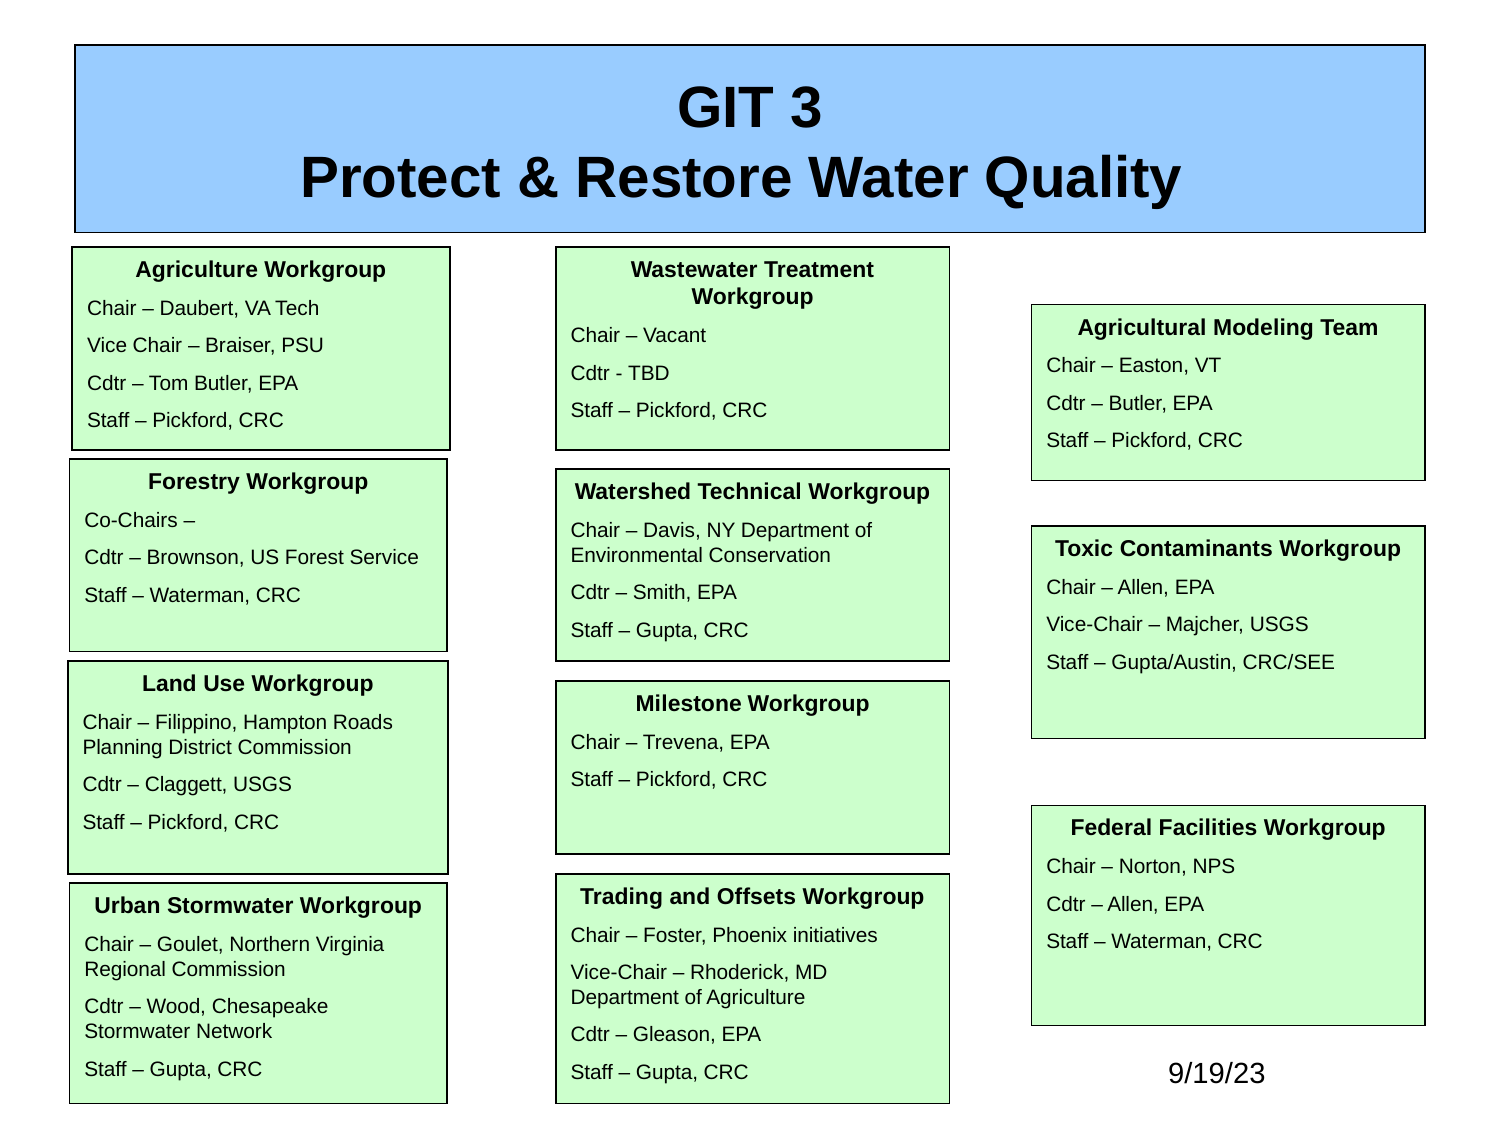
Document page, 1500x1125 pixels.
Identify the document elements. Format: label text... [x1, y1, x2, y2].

footer 9/19/23 [979, 1046, 1455, 1125]
text_box Land Use Workgroup Chair – Filippino, Hampton Roads Planning District Commission Cdtr – Claggett, USGS Staff – Pickford, CRC [67, 661, 449, 874]
text_box Agricultural Modeling Team Chair – Easton, VT Cdtr – Butler, EPA Staff – Pickford, CRC [1031, 304, 1426, 481]
text_box Trading and Offsets Workgroup Chair – Foster, Phoenix initiatives Vice-Chair – Rhoderick, MD Department of Agriculture Cdtr – Gleason, EPA Staff – Gupta, CRC [555, 873, 950, 1104]
text_box Federal Facilities Workgroup Chair – Norton, NPS Cdtr – Allen, EPA Staff – Waterman, CRC [1031, 805, 1426, 1026]
text_box Toxic Contaminants Workgroup Chair – Allen, EPA Vice-Chair – Majcher, USGS Staff – Gupta/Austin, CRC/SEE [1031, 525, 1426, 739]
text_box Watershed Technical Workgroup Chair – Davis, NY Department of Environmental Conservation Cdtr – Smith, EPA Staff – Gupta, CRC [555, 468, 950, 662]
text_box Urban Stormwater Workgroup Chair – Goulet, Northern Virginia Regional Commission Cdtr – Wood, Chesapeake Stormwater Network Staff – Gupta, CRC [69, 883, 448, 1104]
title GIT 3 Protect & Restore Water Quality [74, 44, 1426, 233]
text_box Milestone Workgroup Chair – Trevena, EPA Staff – Pickford, CRC [555, 681, 950, 854]
text_box Wastewater Treatment Workgroup Chair – Vacant Cdtr - TBD Staff – Pickford, CRC [555, 246, 950, 451]
text_box Forestry Workgroup Co-Chairs – Cdtr – Brownson, US Forest Service Staff – Waterman, CRC [69, 459, 448, 652]
text_box Agriculture Workgroup Chair – Daubert, VA Tech Vice Chair – Braiser, PSU Cdtr – Tom Butler, EPA Staff – Pickford, CRC [72, 246, 450, 451]
